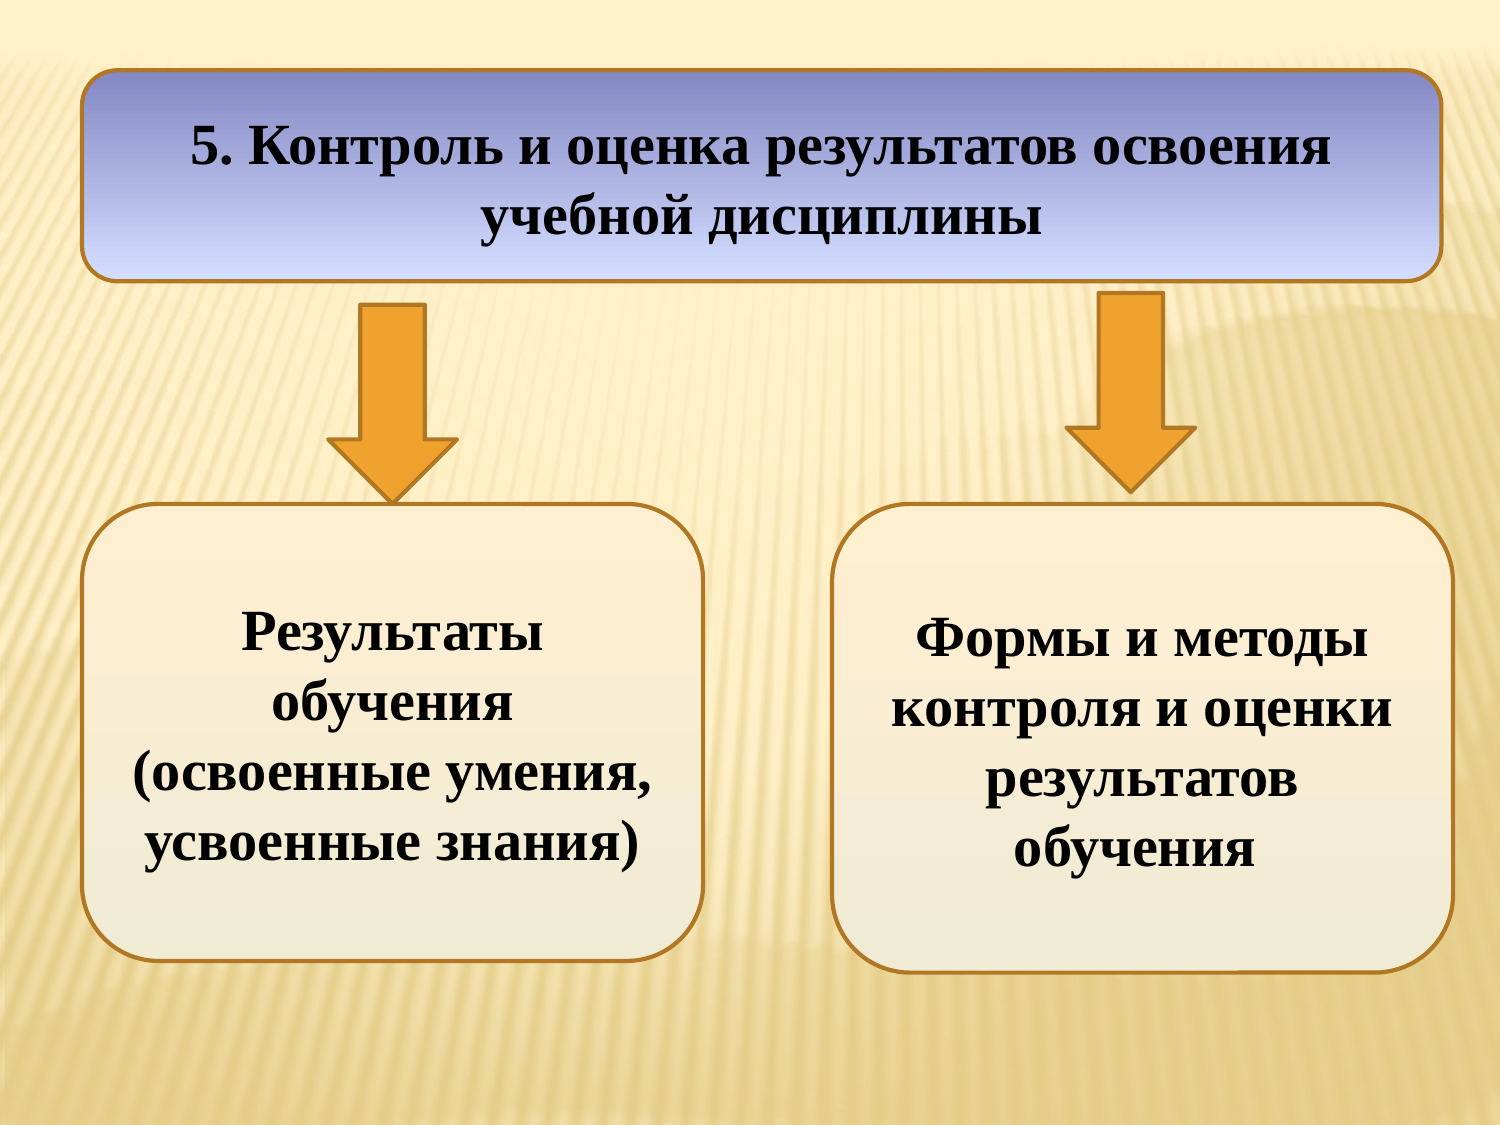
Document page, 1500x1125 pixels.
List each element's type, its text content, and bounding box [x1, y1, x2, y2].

text_box Результаты обучения (освоенные умения, усвоенные знания) [79, 501, 706, 964]
text_box Формы и методы контроля и оценки результатов обучения [829, 501, 1456, 975]
text_box [1064, 290, 1198, 495]
text_box 5. Контроль и оценка результатов освоения учебной дисциплины [79, 68, 1444, 284]
text_box [326, 302, 459, 506]
